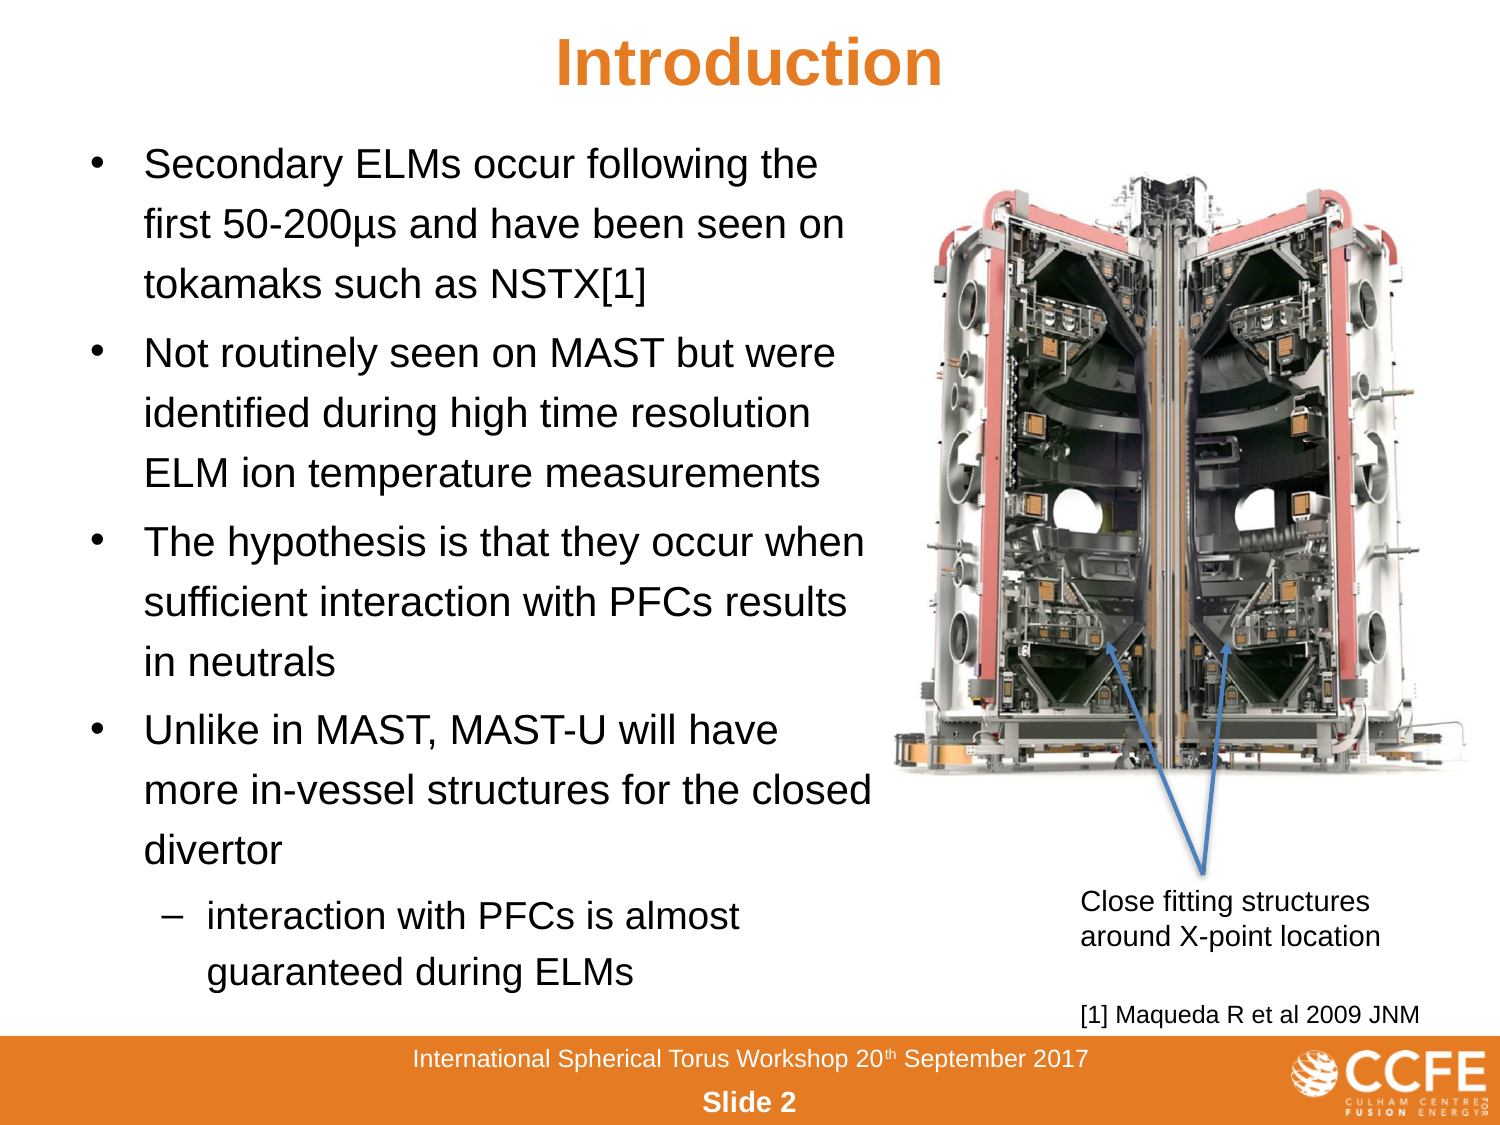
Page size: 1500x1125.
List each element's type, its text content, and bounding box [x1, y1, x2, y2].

picture [889, 161, 1478, 786]
text_box [1] Maqueda R et al 2009 JNM [1065, 990, 1443, 1036]
slide_number Slide 1 [574, 1077, 925, 1125]
title Introduction [0, 0, 1500, 119]
list Secondary ELMs occur following the first 50-200µs and have been seen on tokamaks such as NSTX[1] Not routinely seen on MAST but were identified during high time resolution ELM ion temperature measurements The hypothesis is that they occur when sufficient interaction with PFCs results in neutrals Unlike in MAST, MAST-U will have more in-vessel structures for the closed divertor interaction with PFCs is almost guaranteed during ELMs [75, 119, 890, 1025]
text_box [1106, 640, 1204, 876]
picture [1291, 1050, 1488, 1116]
text_box Close fitting structures around X-point location [1065, 874, 1429, 960]
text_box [1204, 640, 1228, 876]
footer International Spherical Torus Workshop 20th September 2017 [220, 1038, 1282, 1077]
